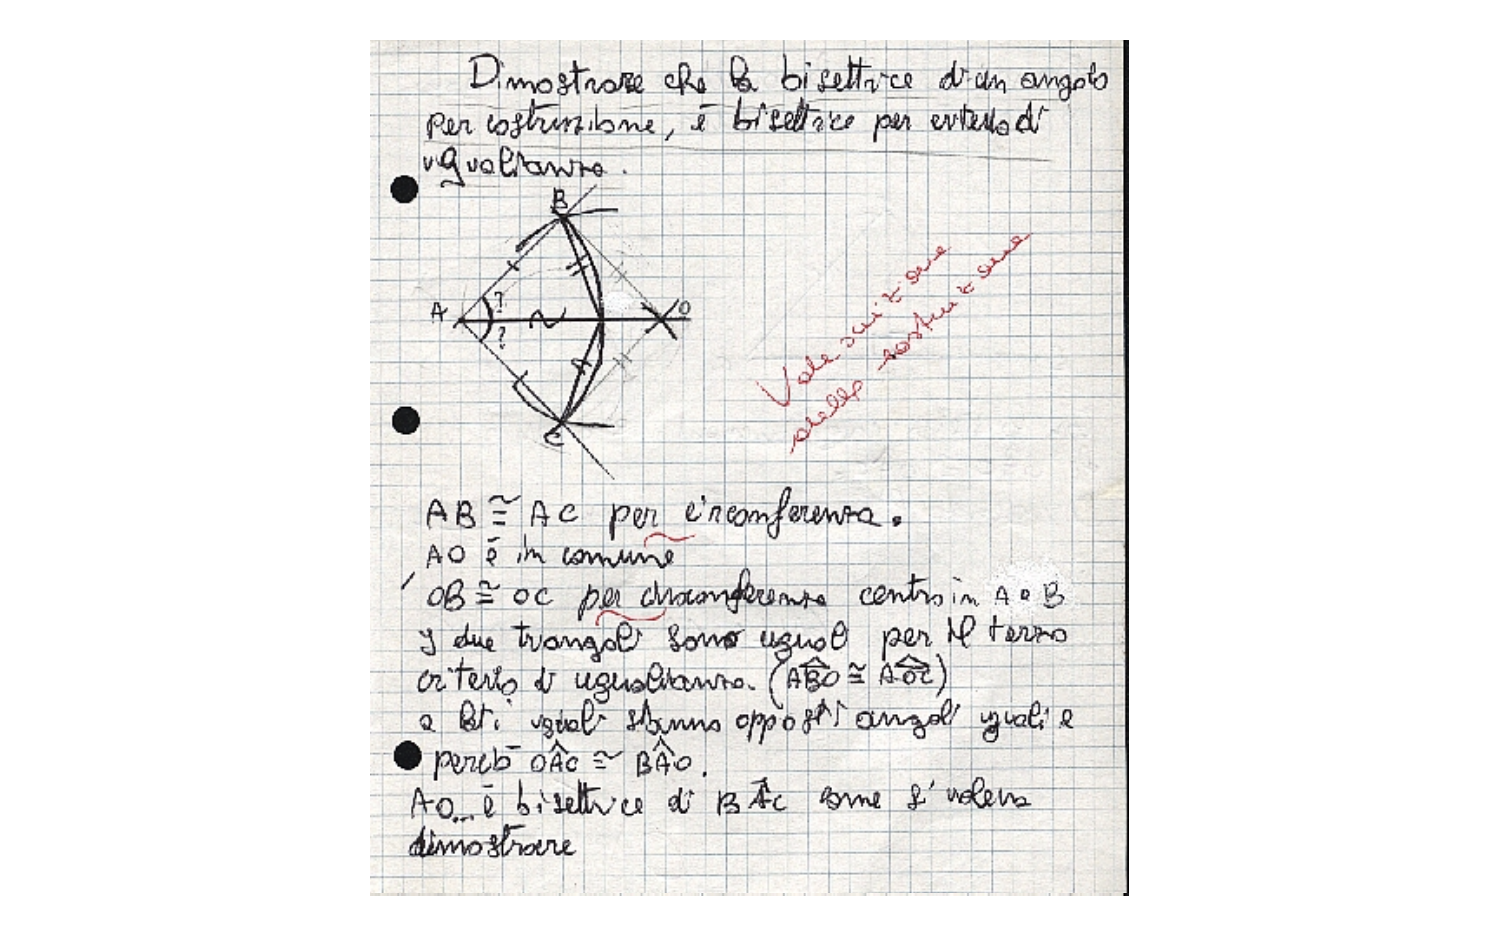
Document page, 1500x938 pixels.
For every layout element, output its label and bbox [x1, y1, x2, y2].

picture [369, 40, 1130, 896]
